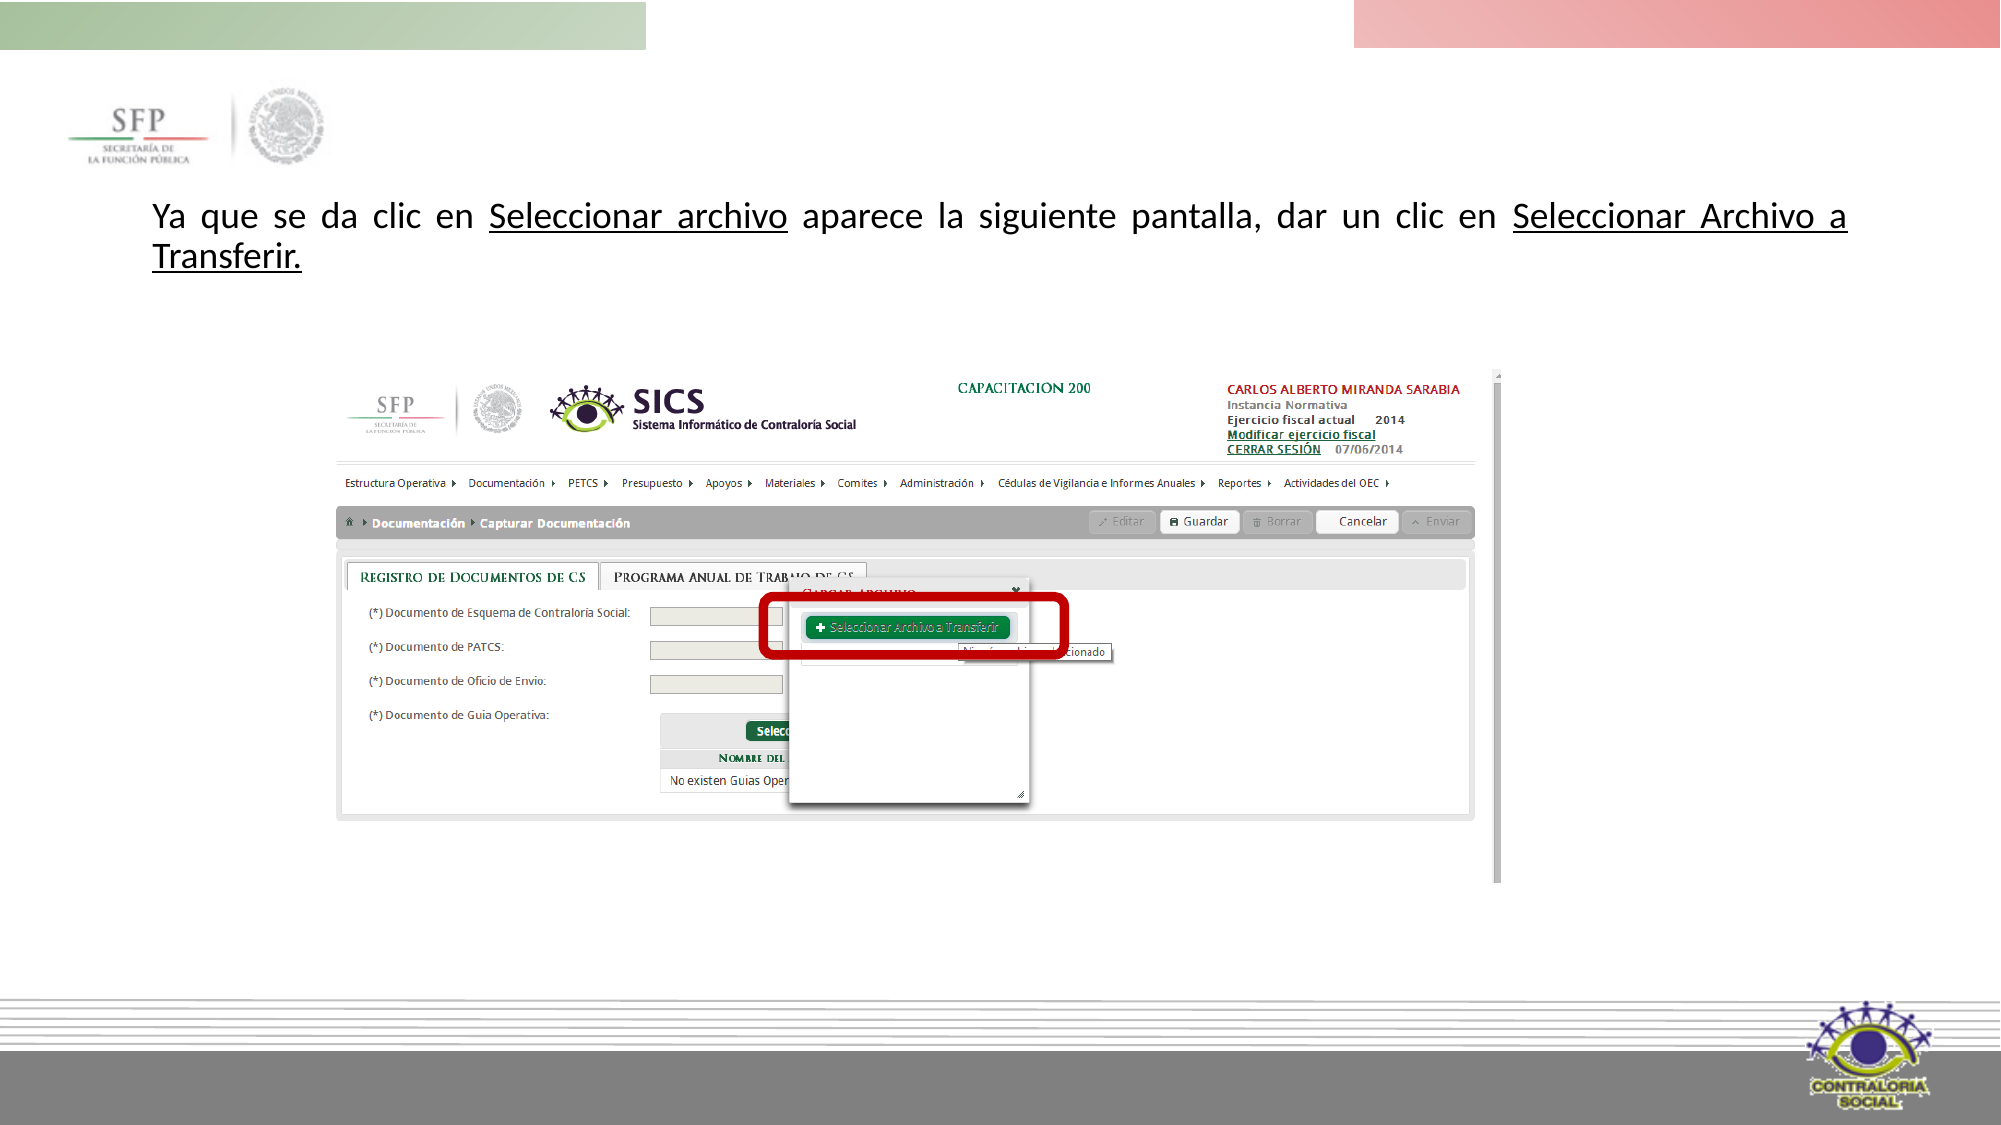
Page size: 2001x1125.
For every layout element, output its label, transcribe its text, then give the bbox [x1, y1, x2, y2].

picture [56, 79, 338, 174]
picture [1805, 999, 1934, 1112]
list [326, 369, 1501, 883]
text_box Ya que se da clic en Seleccionar archivo aparece la siguiente pantalla, dar un clic en Seleccionar Archivo a Transferir. [137, 188, 1863, 294]
